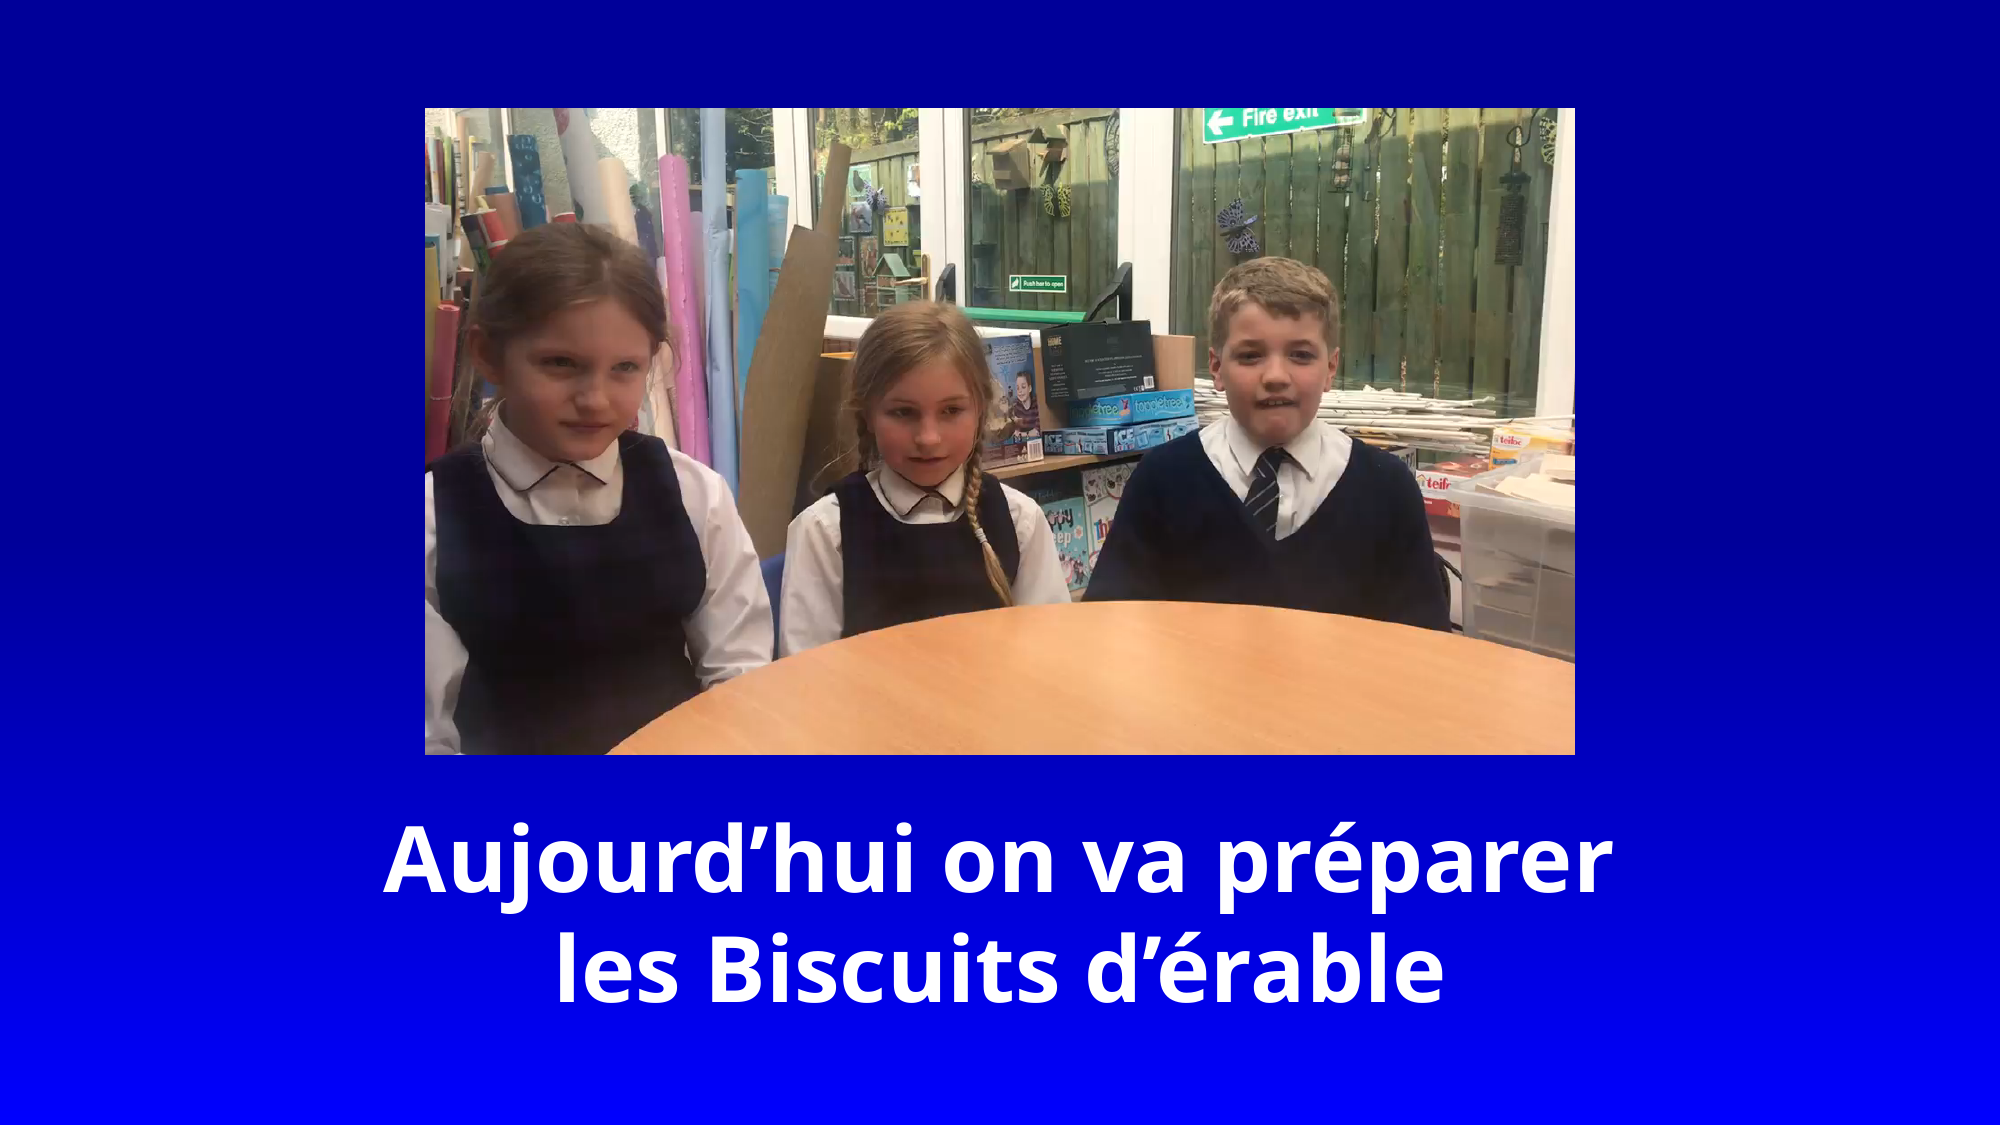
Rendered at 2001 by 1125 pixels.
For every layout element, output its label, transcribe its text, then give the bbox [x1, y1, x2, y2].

text_box Aujourd’hui on va préparer les Biscuits d’érable [313, 793, 1687, 1018]
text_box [423, 107, 1576, 756]
